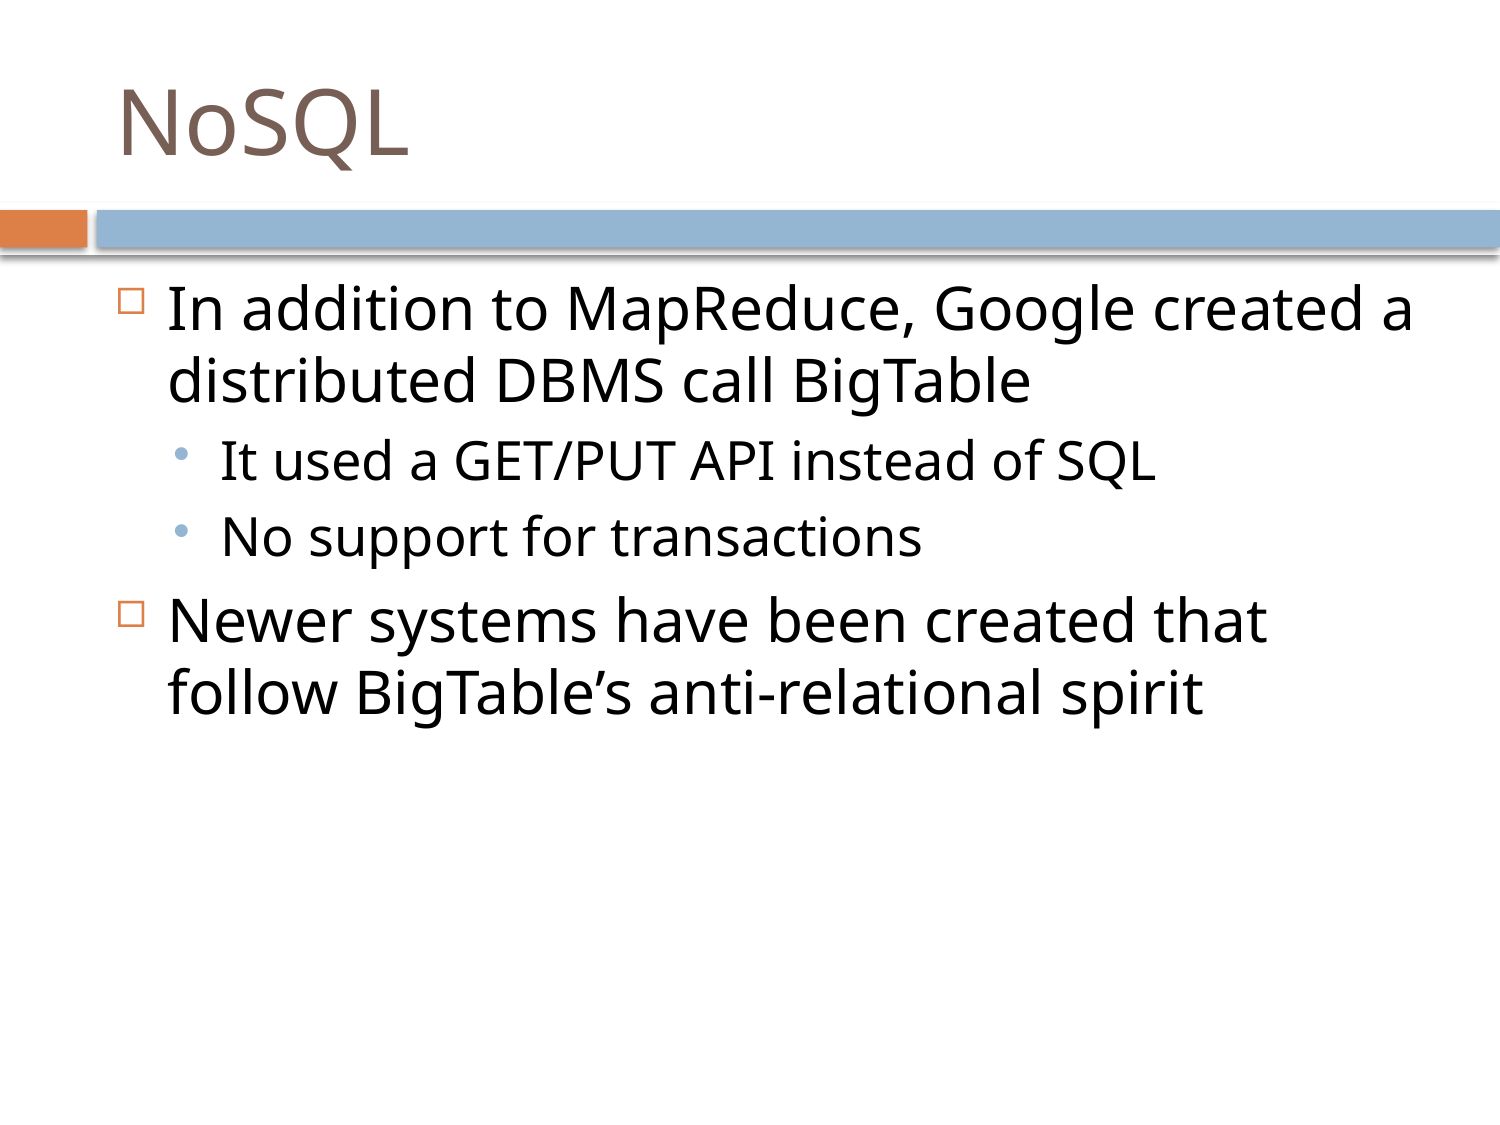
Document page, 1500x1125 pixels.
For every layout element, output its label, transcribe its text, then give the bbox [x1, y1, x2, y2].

title NoSQL [100, 37, 1438, 200]
list In addition to MapReduce, Google created a distributed DBMS call BigTable It used a GET/PUT API instead of SQL No support for transactions Newer systems have been created that follow BigTable’s anti-relational spirit [100, 262, 1438, 1083]
